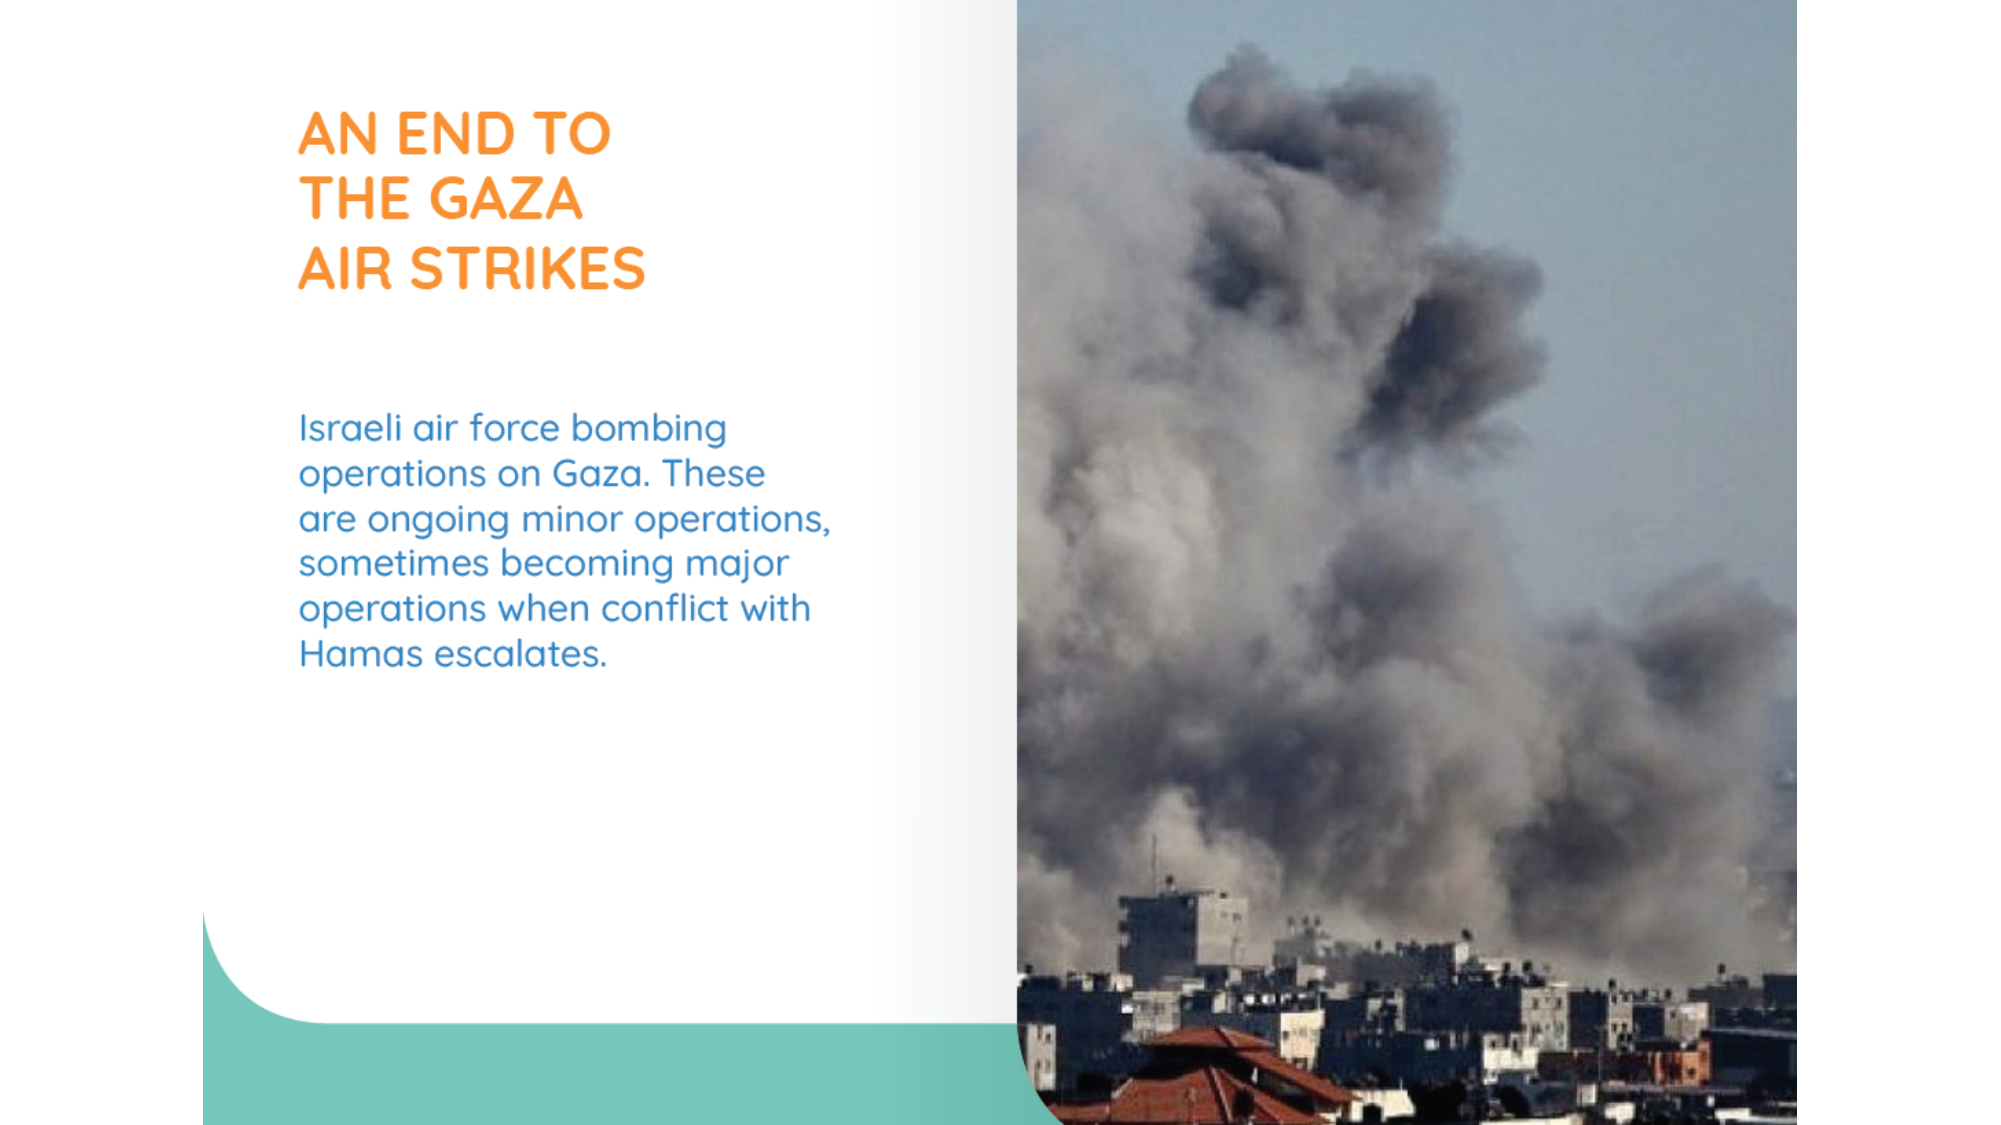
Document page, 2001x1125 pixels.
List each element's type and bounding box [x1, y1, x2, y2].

picture [202, 0, 1798, 1125]
